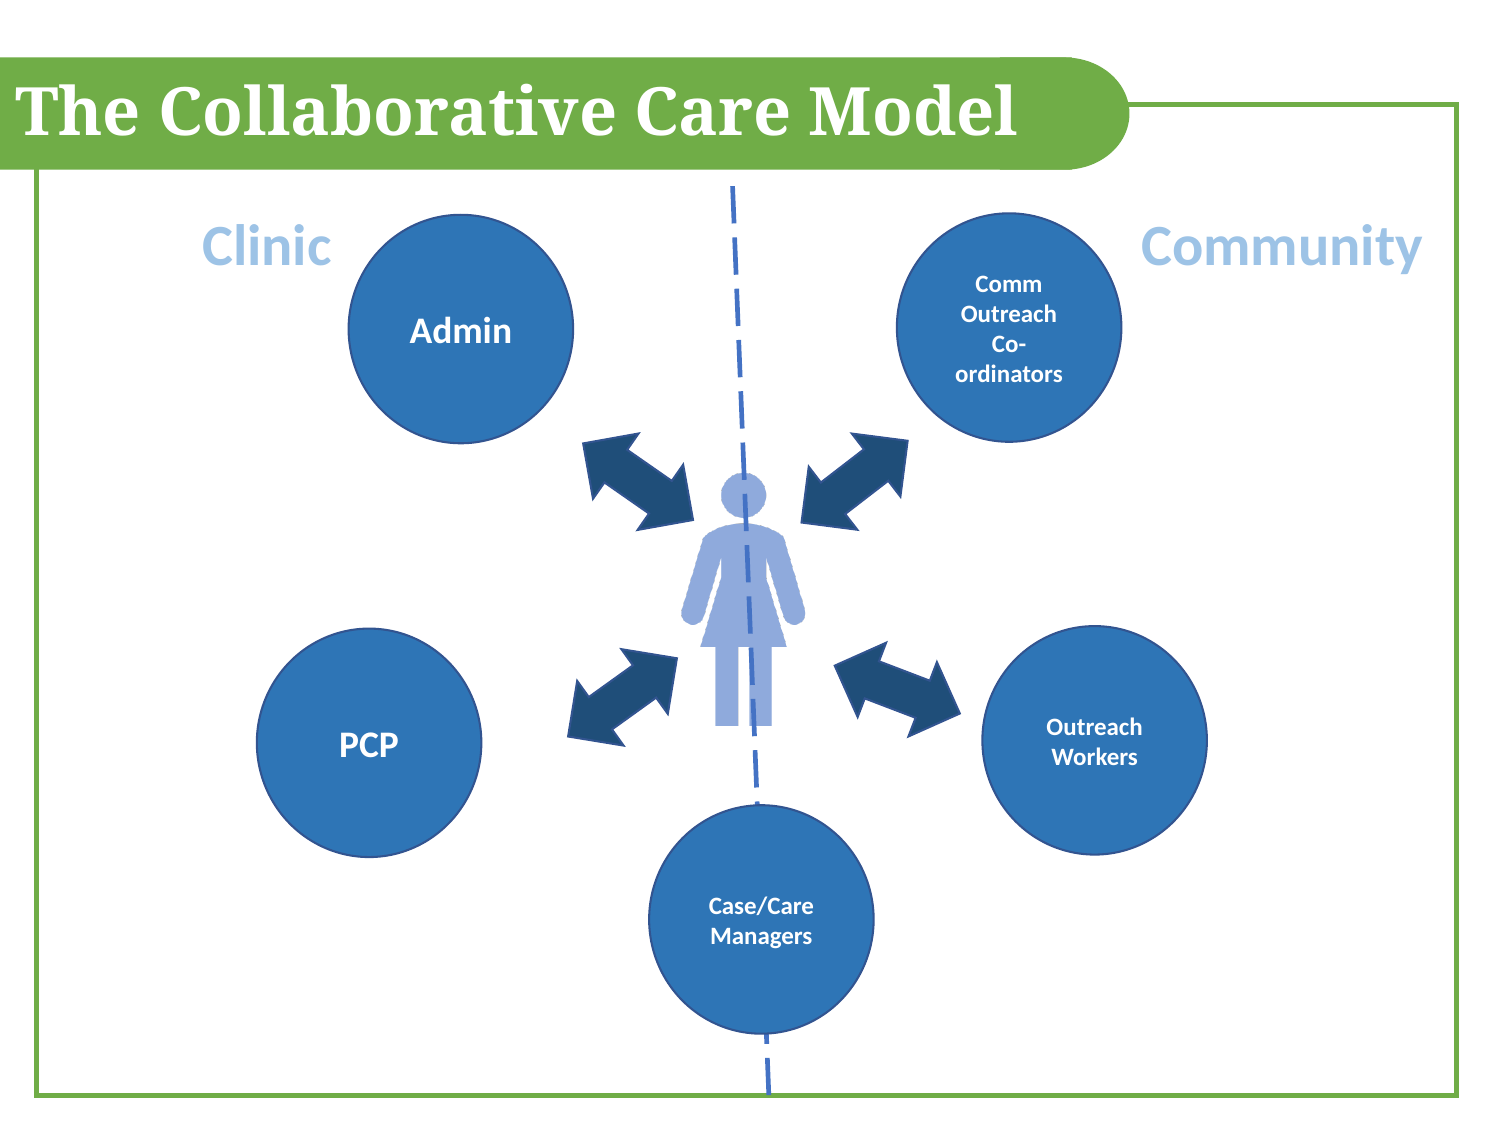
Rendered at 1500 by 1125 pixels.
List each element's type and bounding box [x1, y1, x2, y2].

picture [608, 464, 732, 734]
text_box [0, 57, 1457, 1096]
text_box [732, 186, 769, 1096]
picture [769, 464, 878, 734]
